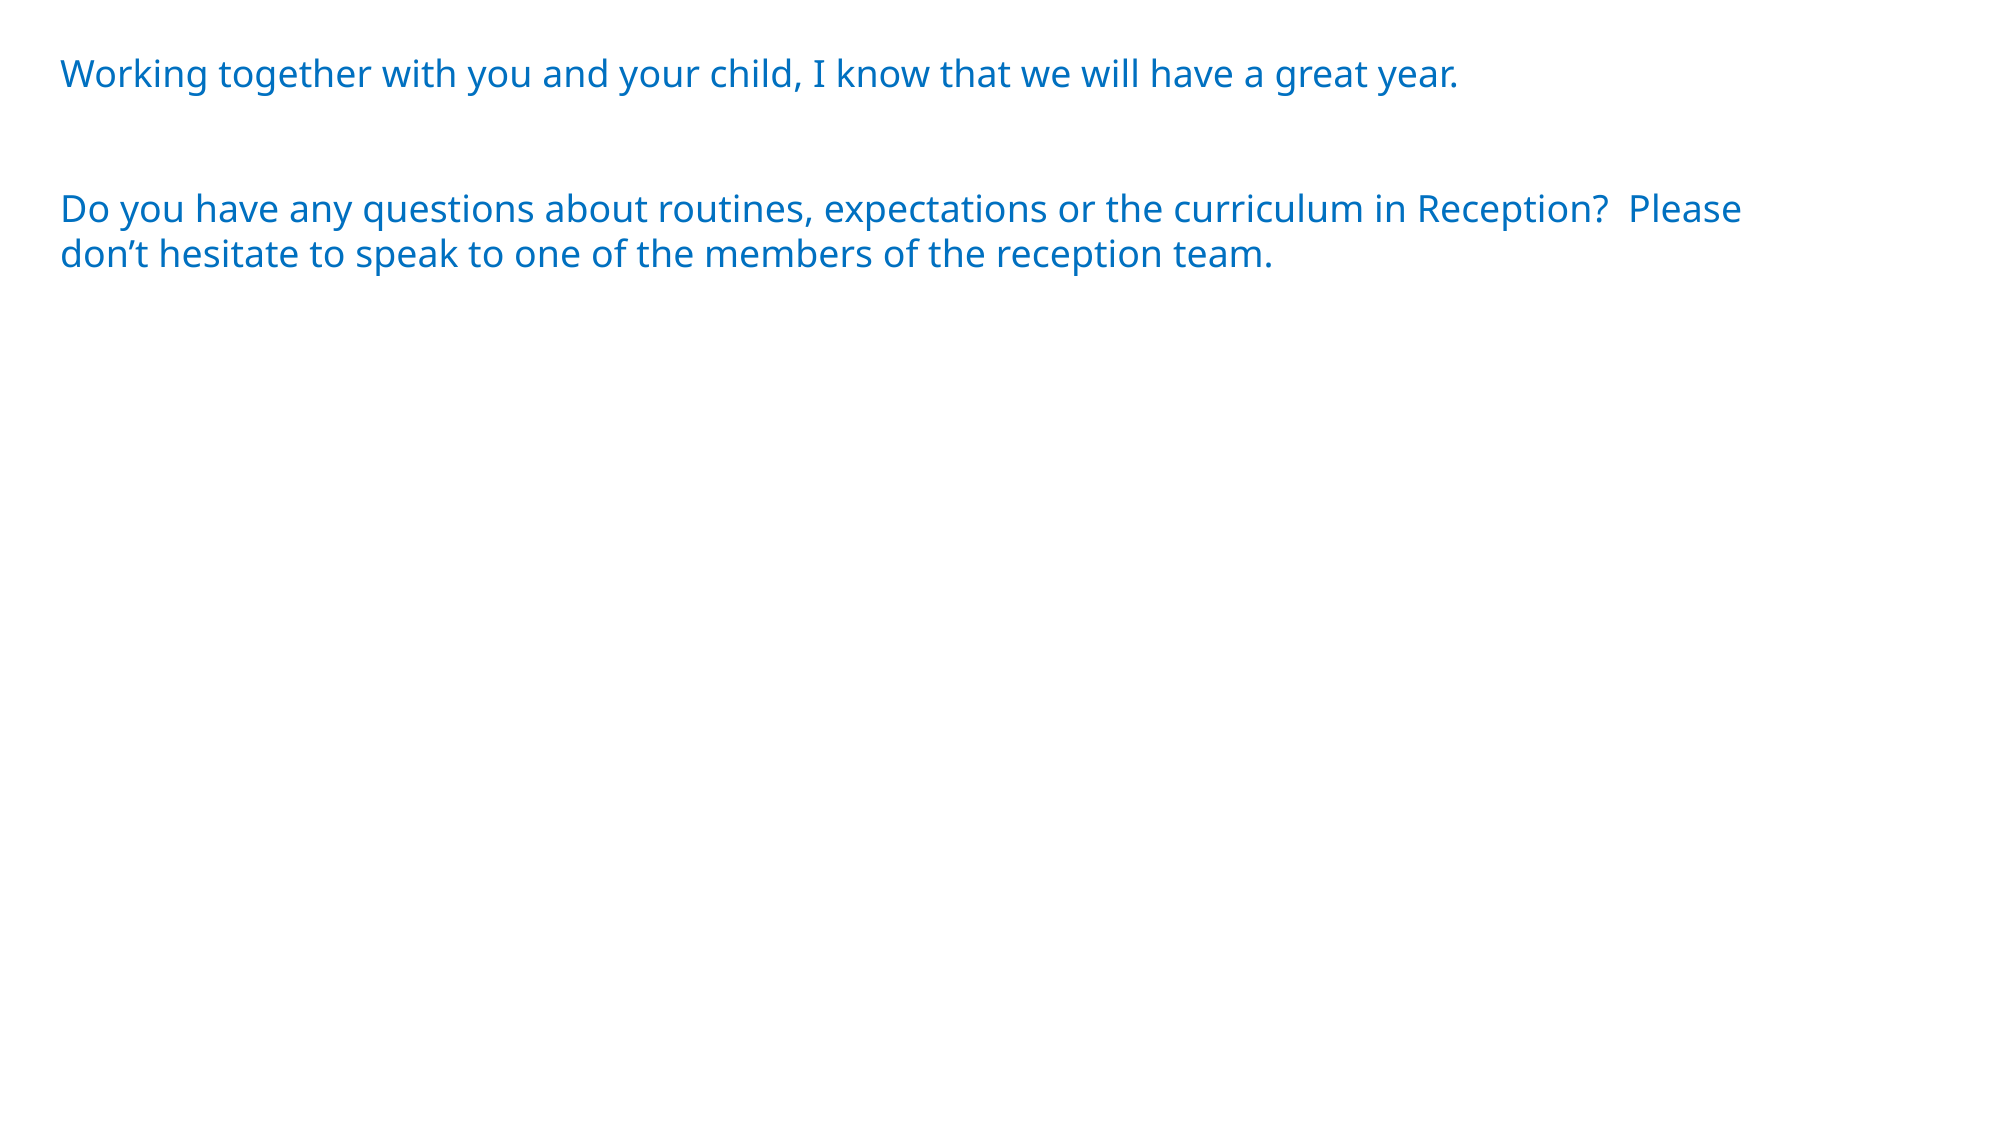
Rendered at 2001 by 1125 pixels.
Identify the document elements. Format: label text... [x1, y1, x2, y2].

text_box Working together with you and your child, I know that we will have a great year. Do you have any questions about routines, expectations or the curriculum in Reception? Please don’t hesitate to speak to one of the members of the reception team. [45, 42, 1847, 418]
